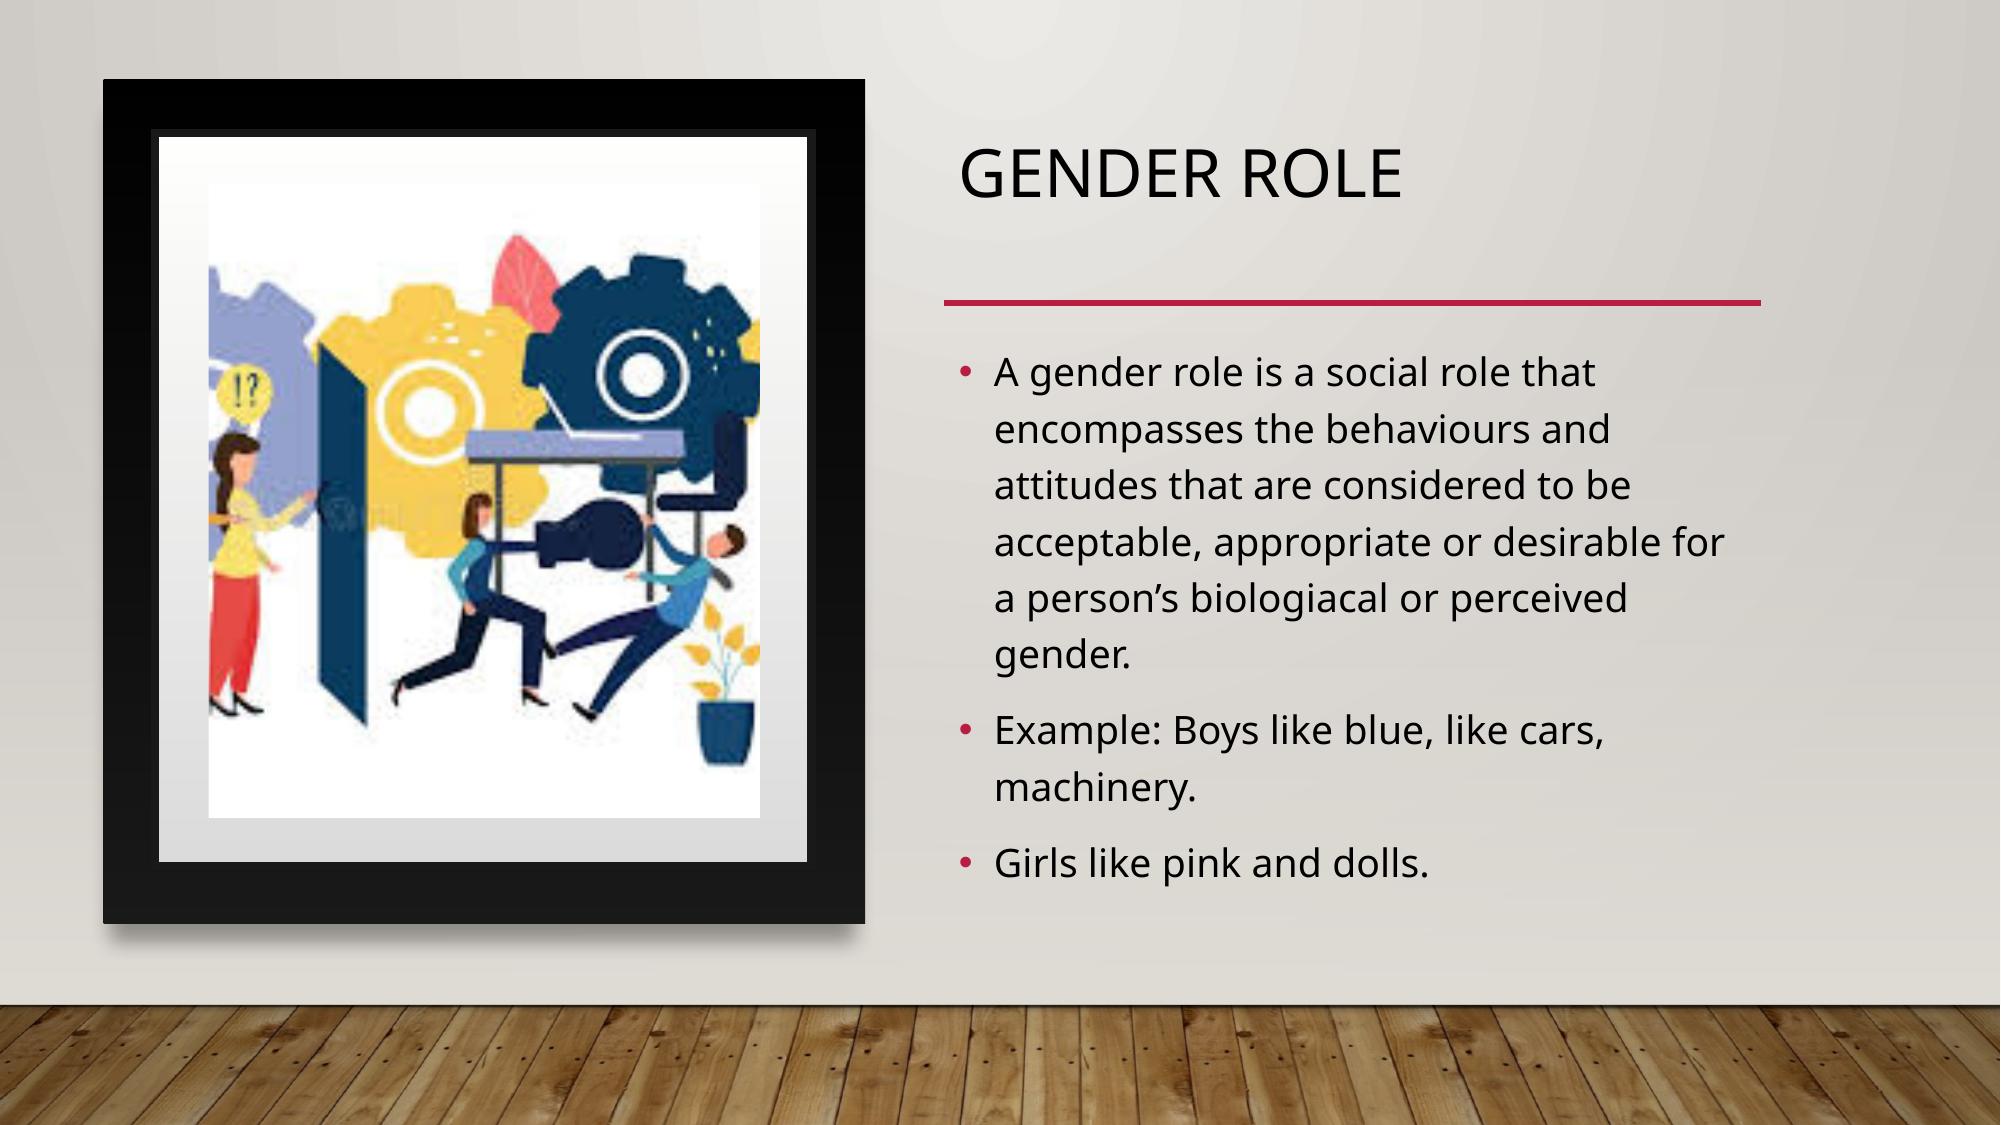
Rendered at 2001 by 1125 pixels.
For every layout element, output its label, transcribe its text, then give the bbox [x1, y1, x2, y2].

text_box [103, 78, 866, 924]
text_box [0, 0, 2000, 330]
text_box [0, 330, 2000, 1004]
title Gender role [943, 131, 1762, 302]
list A gender role is a social role that encompasses the behaviours and attitudes that are considered to be acceptable, appropriate or desirable for a person’s biologiacal or perceived gender. Example: Boys like blue, like cars, machinery. Girls like pink and dolls. [943, 330, 1762, 897]
picture [208, 182, 761, 818]
picture [0, 1006, 2000, 1125]
